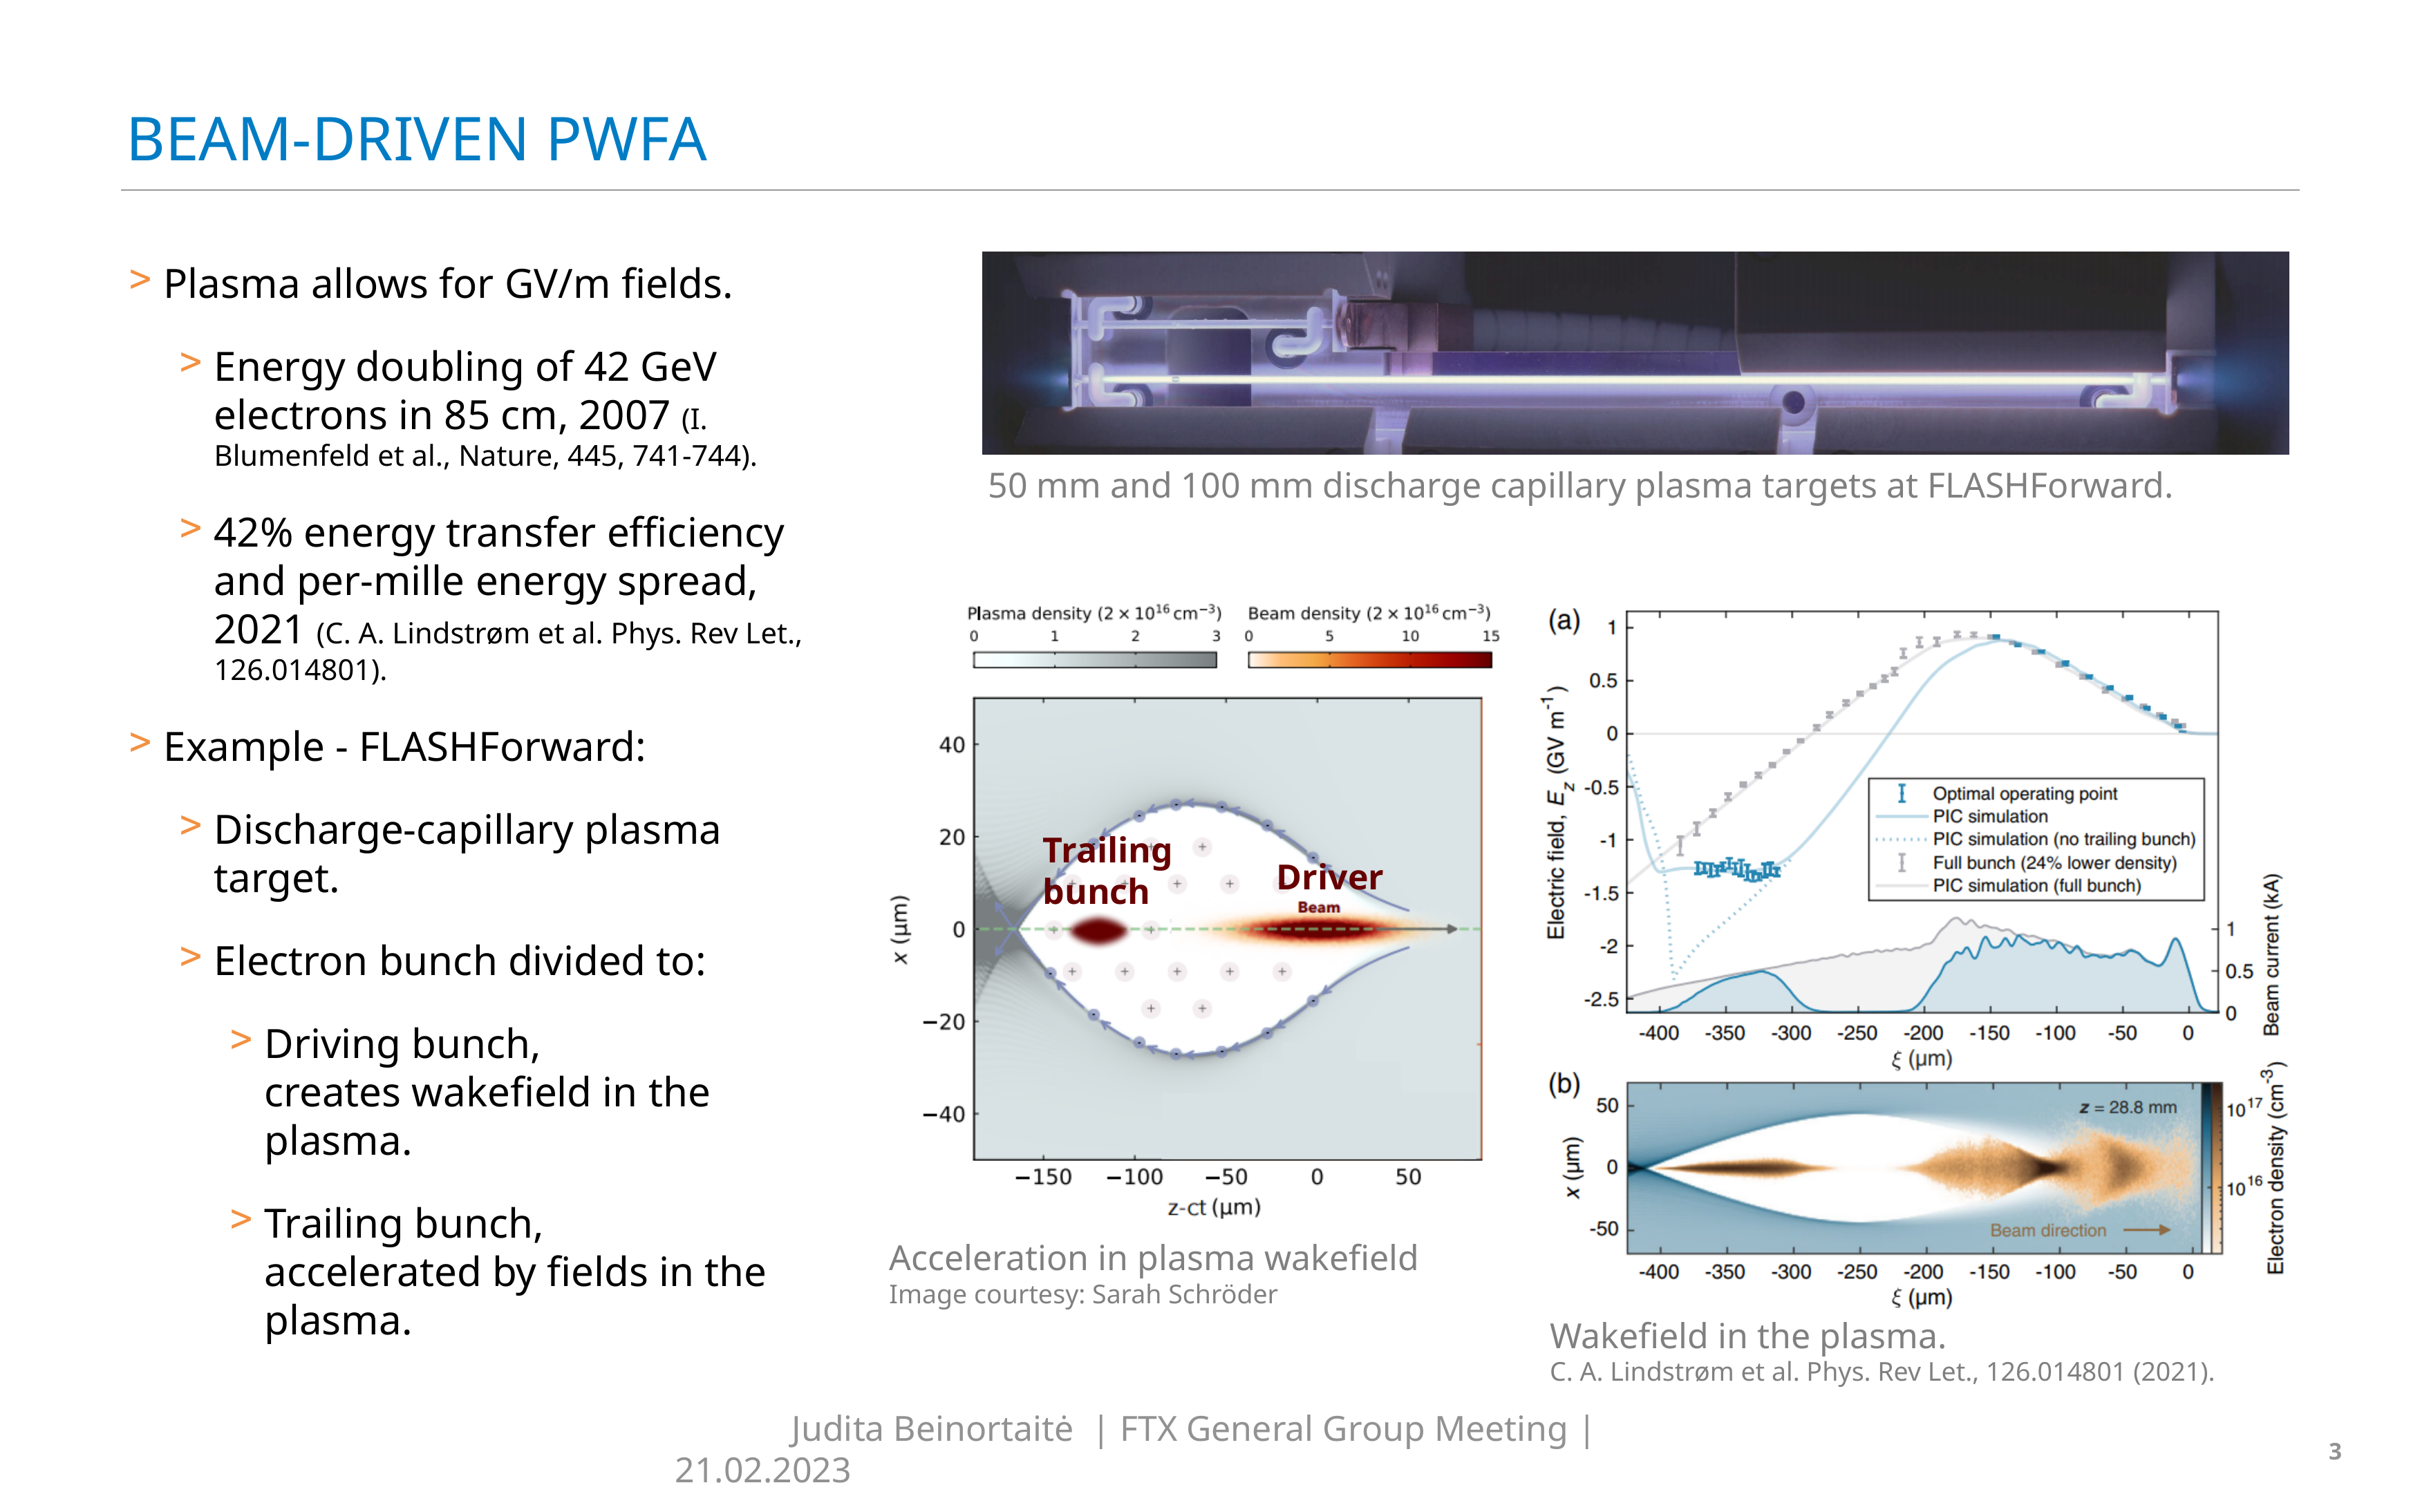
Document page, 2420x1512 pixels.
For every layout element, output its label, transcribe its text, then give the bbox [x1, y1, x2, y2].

slide_number 3 [2288, 1430, 2348, 1470]
picture [982, 252, 2289, 455]
list Plasma allows for GV/m fields. Energy doubling of 42 GeV electrons in 85 cm, 2007 (I. Blumenfeld et al., Nature, 445, 741-744). 42% energy transfer efficiency and per-mille energy spread, 2021 (C. A. Lindstrøm et al. Phys. Rev Let., 126.014801). Example - FLASHForward: Discharge-capillary plasma target. Electron bunch divided to: Driving bunch, creates wakefield in the plasma. Trailing bunch, accelerated by fields in the plasma. [122, 251, 834, 1376]
picture [1535, 597, 2309, 1322]
title Beam-driven PWFA [120, 50, 2300, 179]
picture [880, 584, 1534, 1242]
text_box Wakefield in the plasma. C. A. Lindstrøm et al. Phys. Rev Let., 126.014801 (2021). [1544, 1307, 2419, 1392]
text_box 50 mm and 100 mm discharge capillary plasma targets at FLASHForward. [982, 457, 2198, 511]
text_box Acceleration in plasma wakefield Image courtesy: Sarah Schröder [883, 1242, 1450, 1314]
